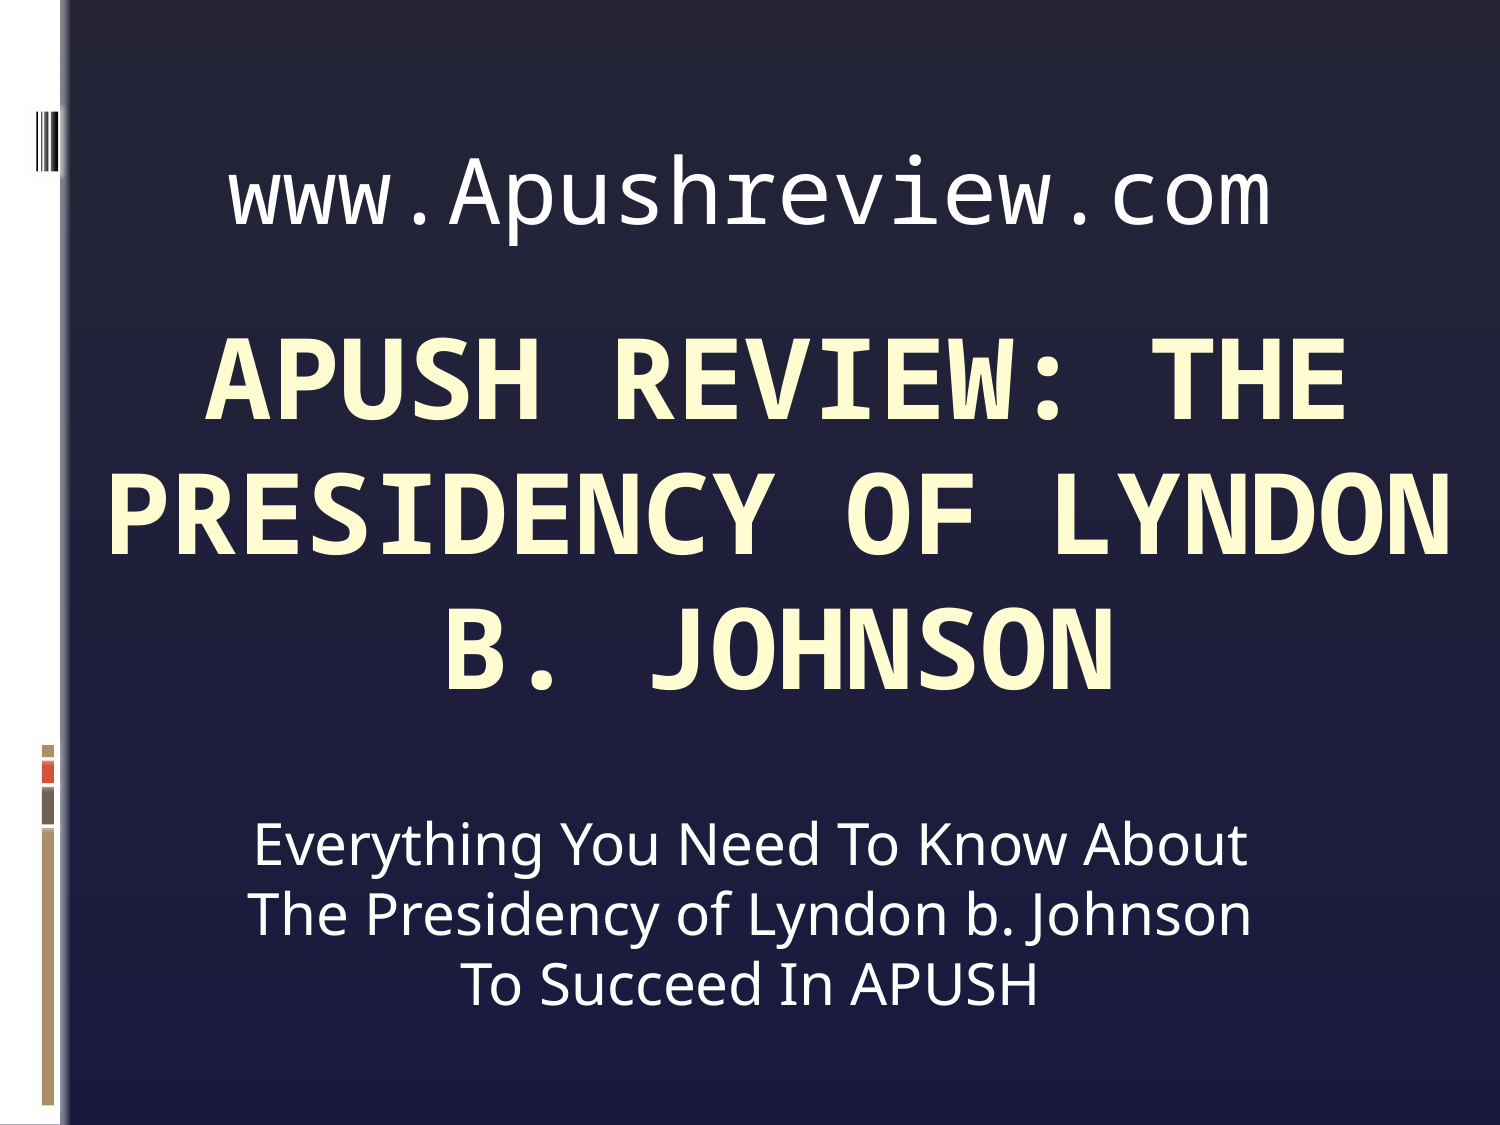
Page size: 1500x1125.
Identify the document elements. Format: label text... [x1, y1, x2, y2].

subtitle Everything You Need To Know About The Presidency of Lyndon b. Johnson To Succeed In APUSH [212, 887, 1288, 1025]
title APUSH Review: The Presidency of Lyndon b. Johnson [72, 299, 1486, 726]
text_box www.Apushreview.com [74, 62, 1425, 250]
